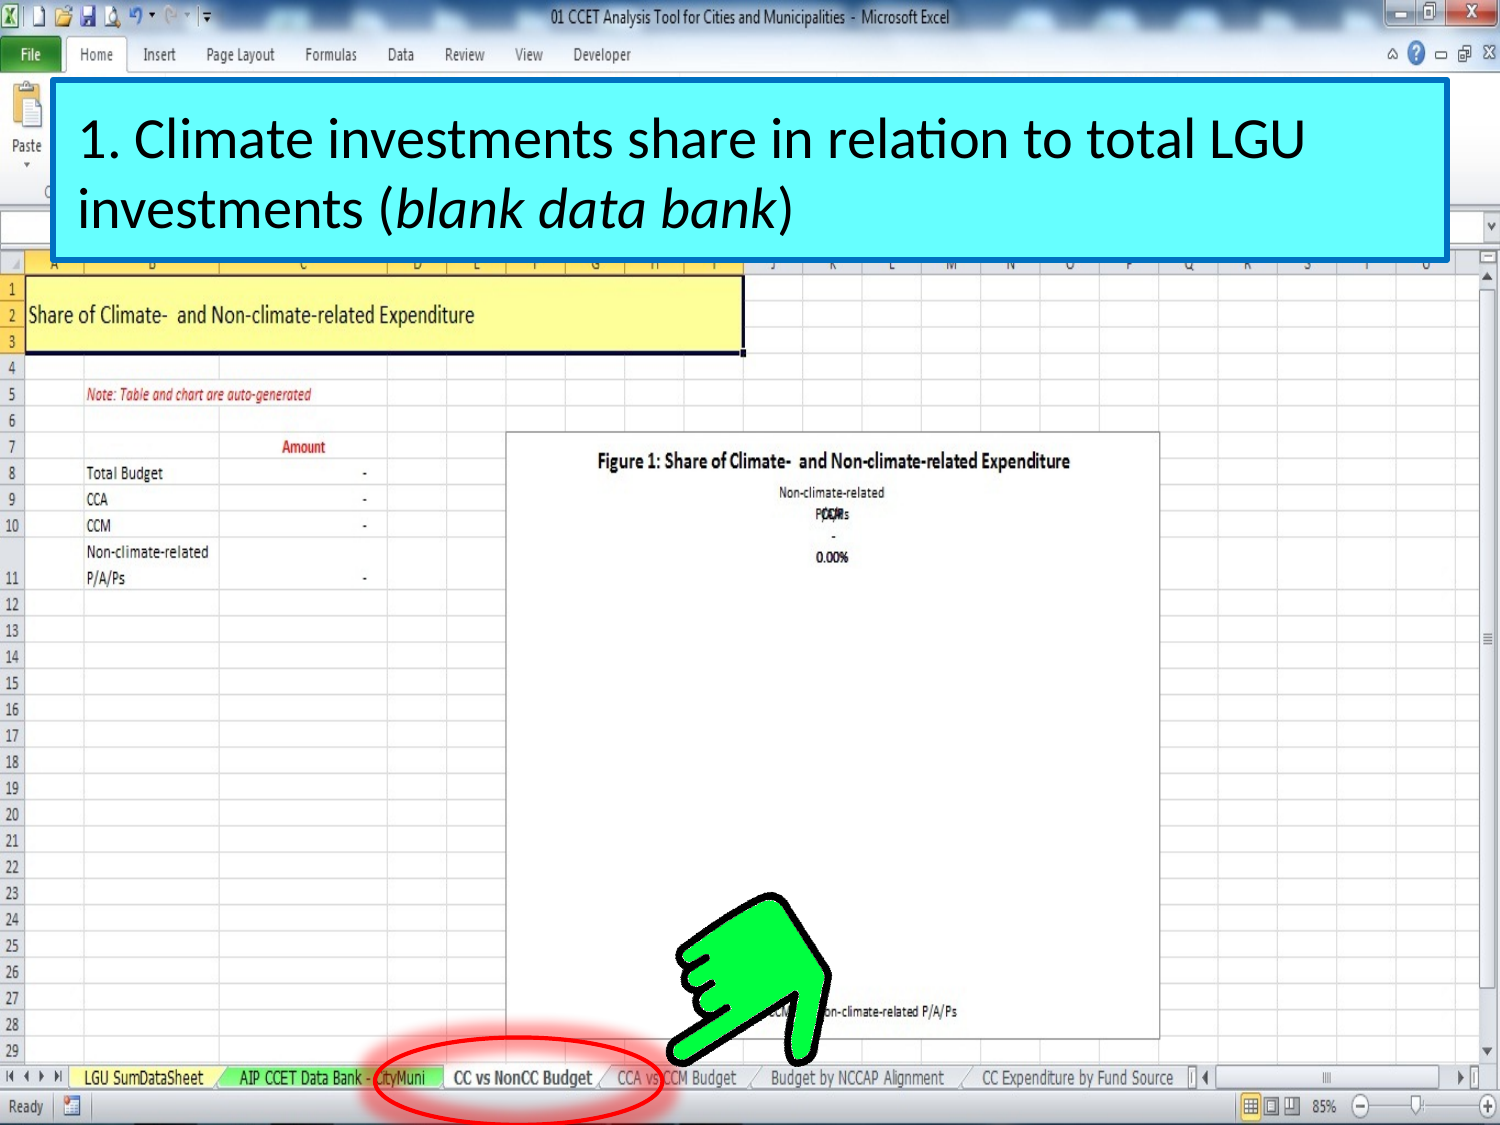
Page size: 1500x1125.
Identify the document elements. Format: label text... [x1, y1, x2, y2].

picture [0, 0, 1500, 1125]
text_box 1. Climate investments share in relation to total LGU investments (blank data bank) [53, 79, 1447, 260]
text_box [372, 1035, 645, 1125]
